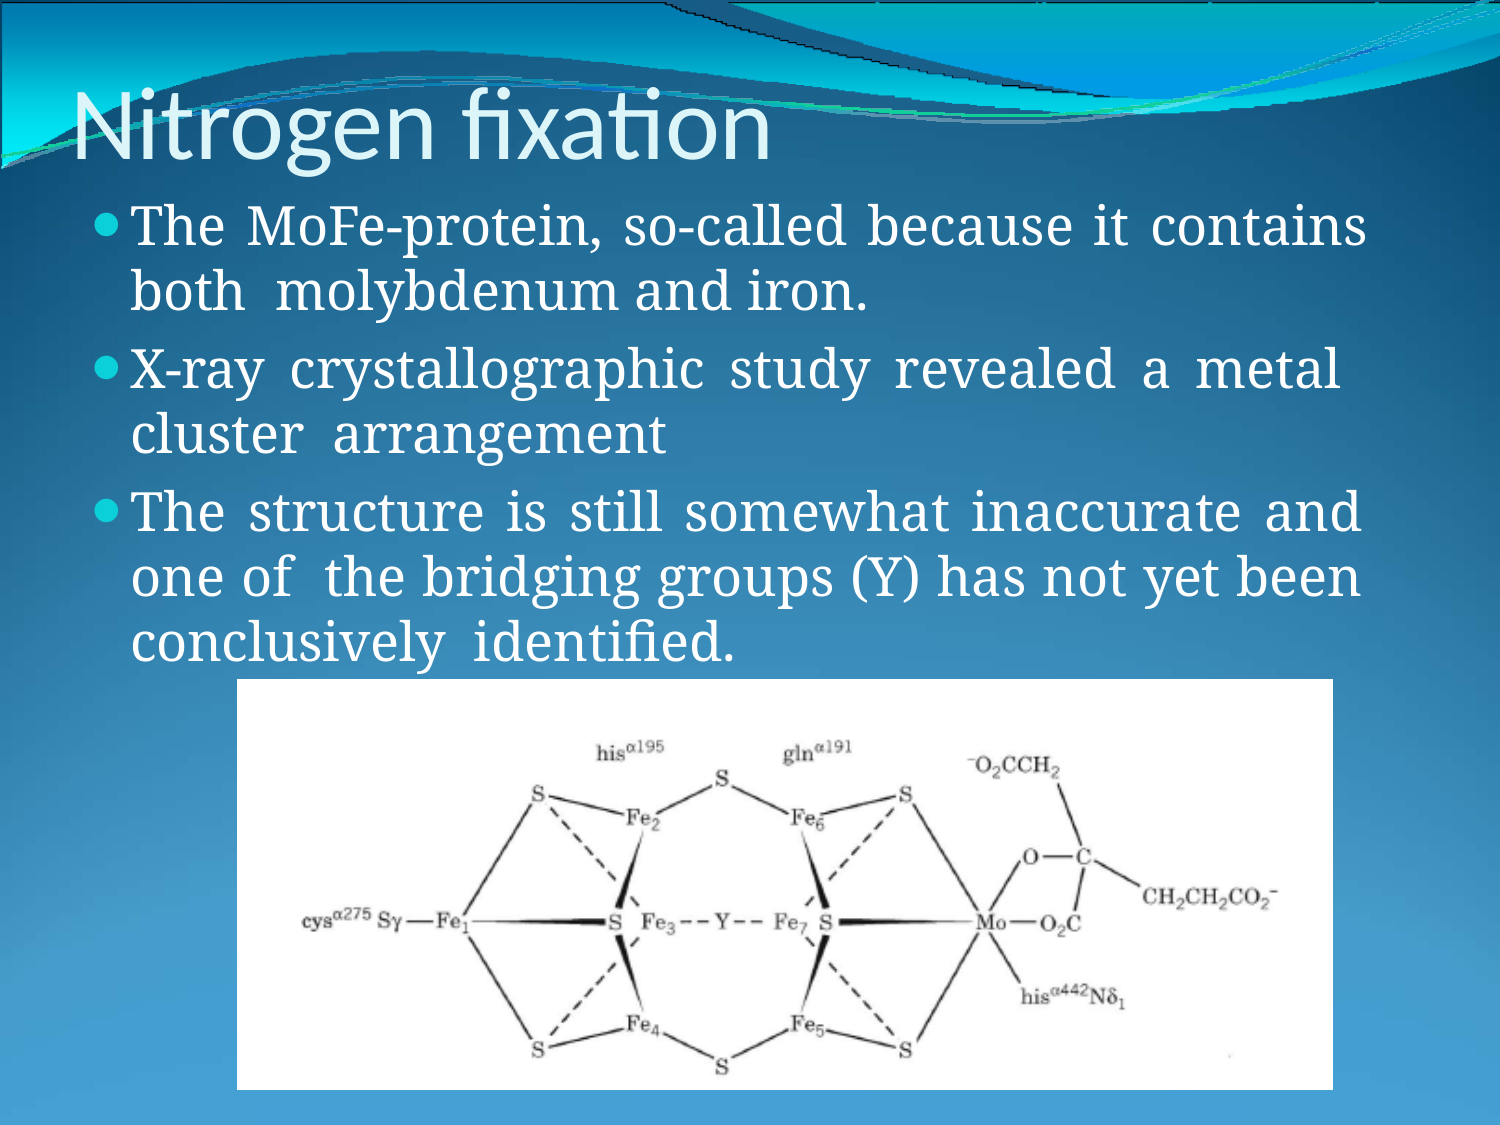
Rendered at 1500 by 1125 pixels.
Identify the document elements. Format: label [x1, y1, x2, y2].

picture [236, 679, 1333, 1090]
text_box [0, 0, 1500, 1125]
